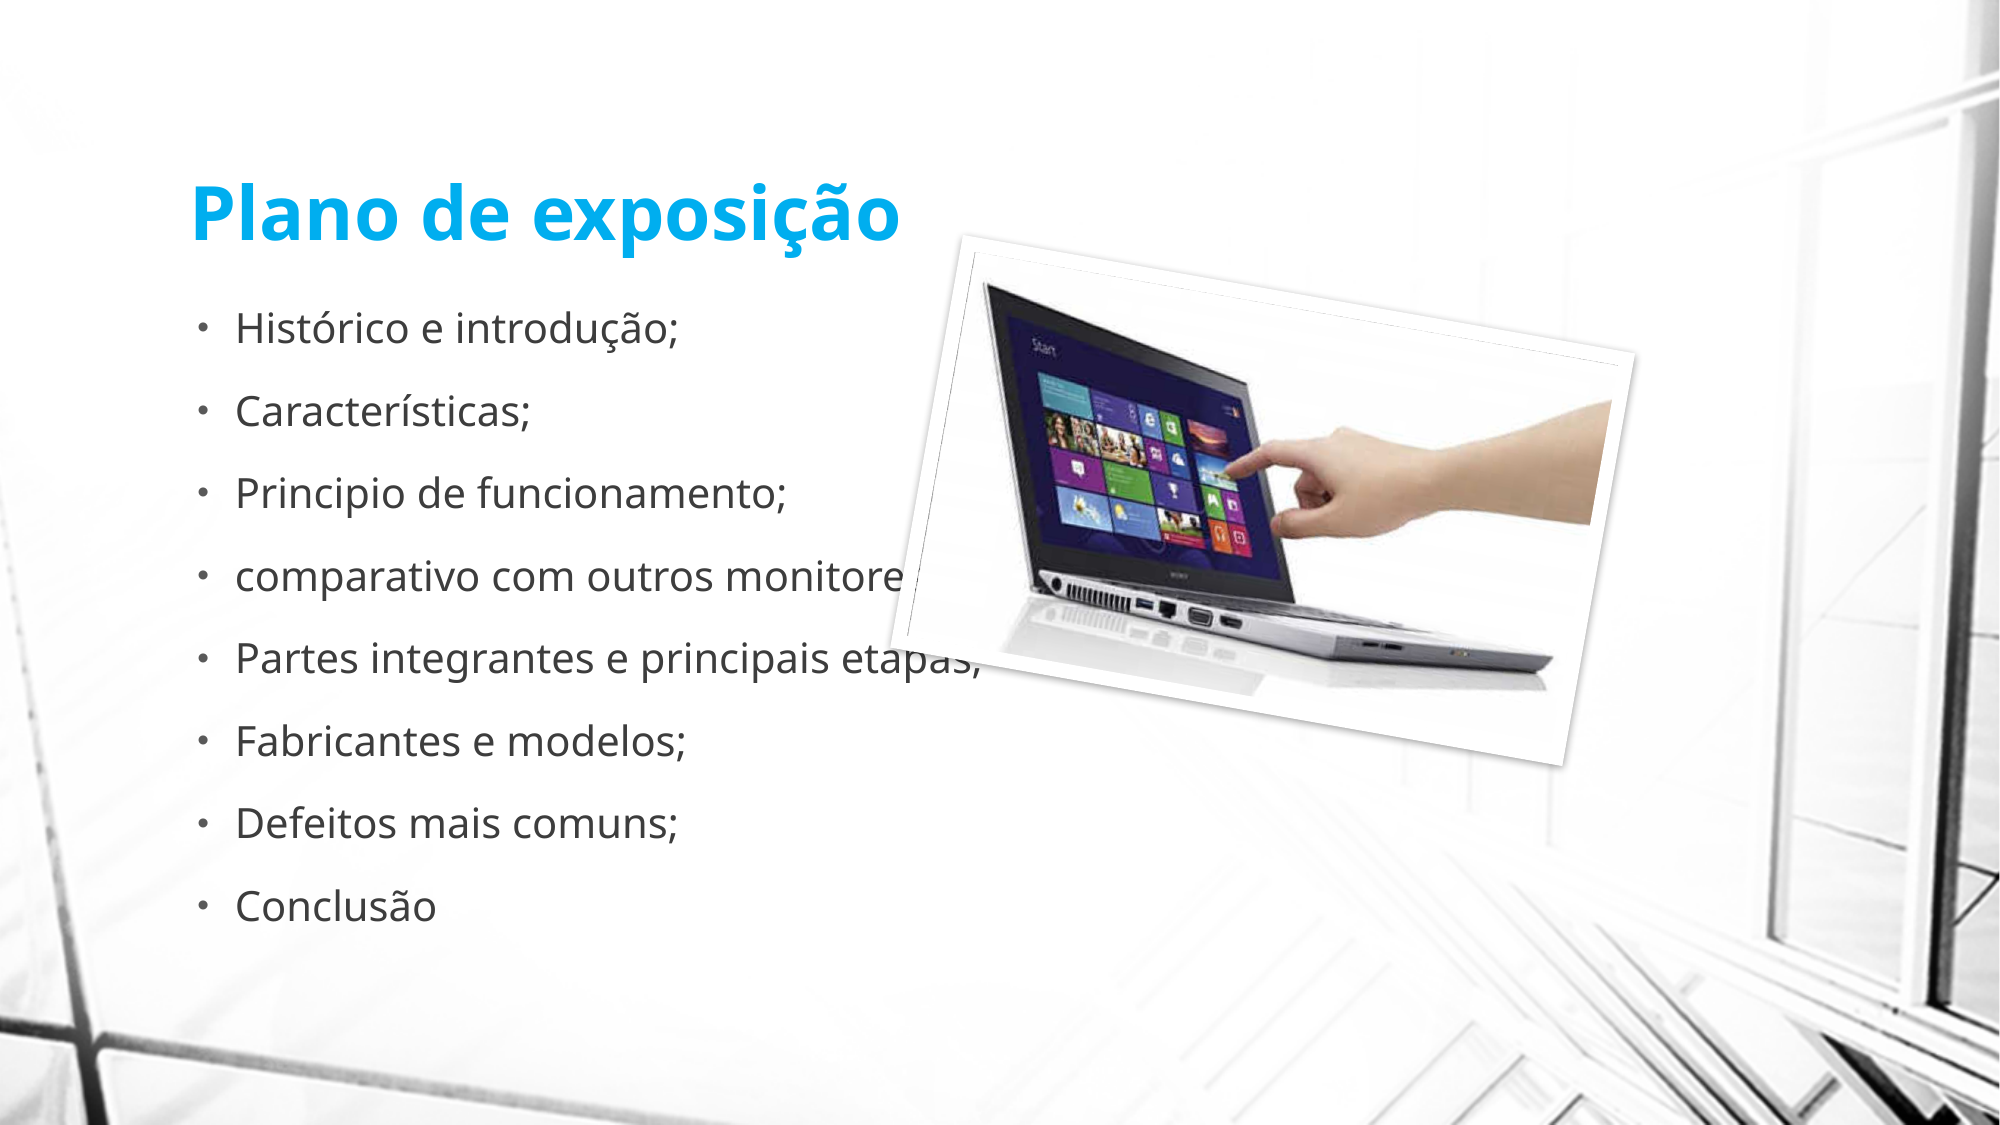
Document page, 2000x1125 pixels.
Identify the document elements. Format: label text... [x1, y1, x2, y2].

picture [0, 0, 2000, 1125]
list Histórico e introdução; Características; Principio de funcionamento; comparativo com outros monitores; Partes integrantes e principais etapas; Fabricantes e modelos; Defeitos mais comuns; Conclusão [174, 299, 1600, 988]
title Plano de exposição [174, 87, 1600, 263]
